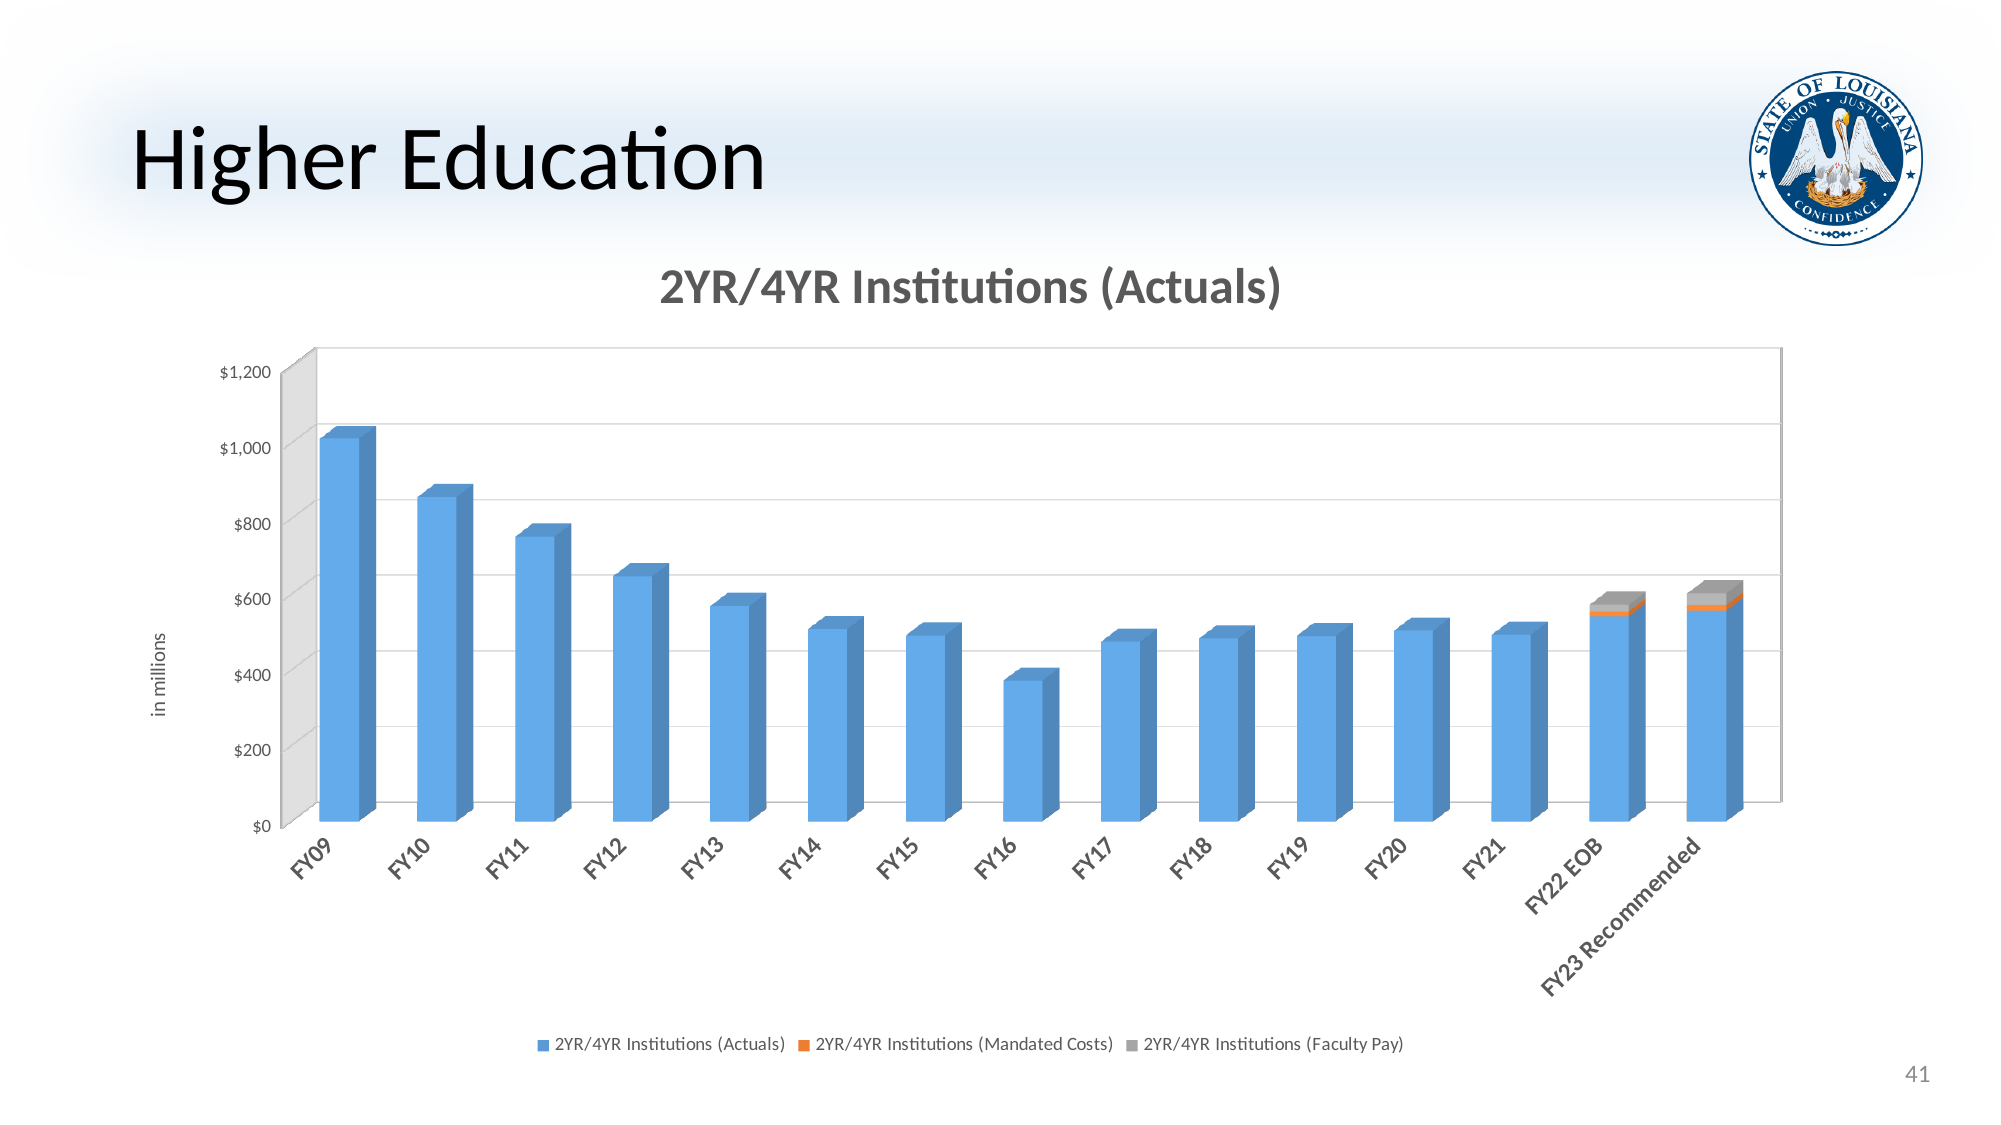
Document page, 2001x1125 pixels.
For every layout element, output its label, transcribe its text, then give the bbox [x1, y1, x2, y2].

slide_number 41 [1495, 1042, 1946, 1103]
picture [1842, 71, 1923, 246]
title Higher Education [116, 51, 1842, 269]
chart [116, 226, 1826, 1062]
